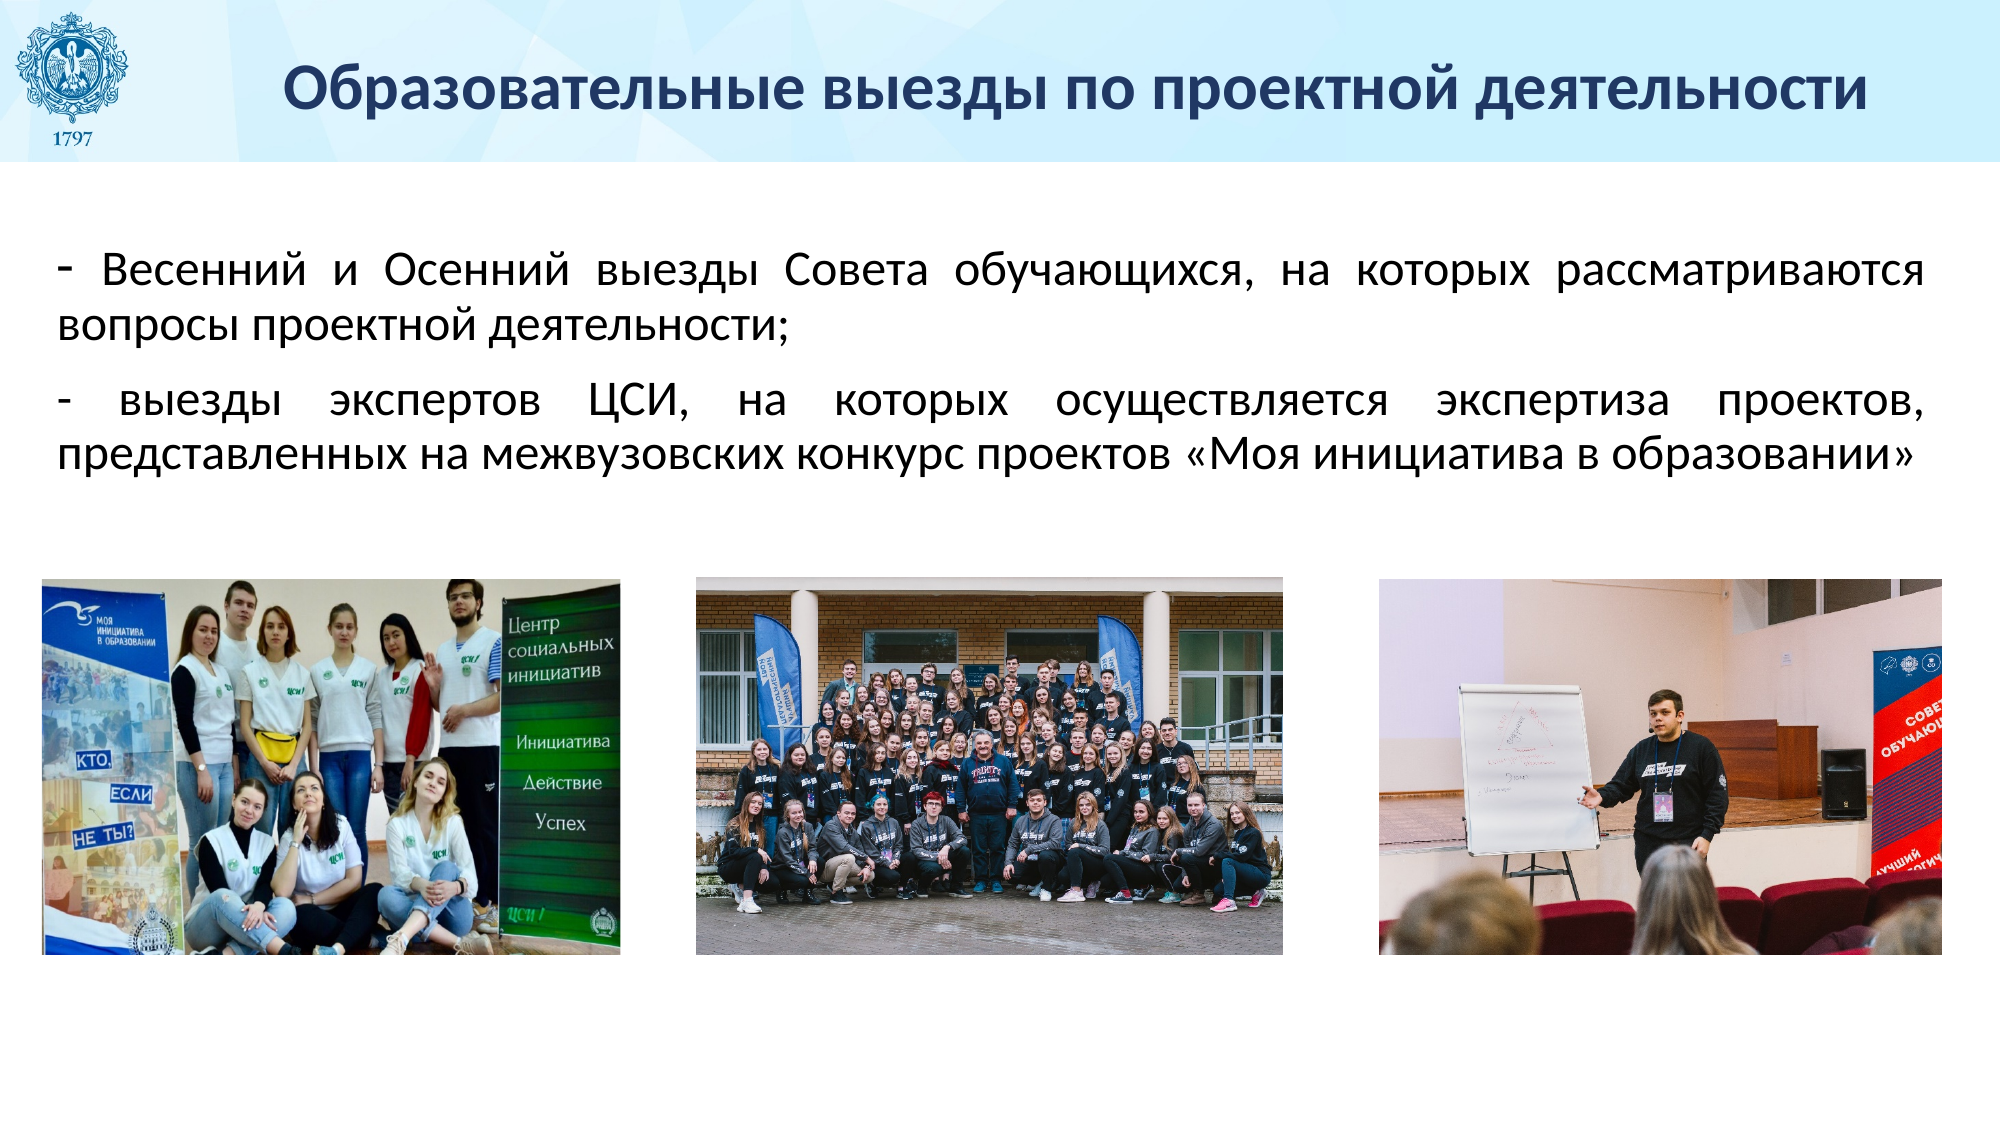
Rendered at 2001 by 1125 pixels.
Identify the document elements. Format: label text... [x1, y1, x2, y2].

picture [696, 577, 1283, 955]
picture [41, 579, 621, 955]
list - Весенний и Осенний выезды Совета обучающихся, на которых рассматриваются вопросы проектной деятельности; - выезды экспертов ЦСИ, на которых осуществляется экспертиза проектов, представленных на межвузовских конкурс проектов «Моя инициатива в образовании» [41, 227, 1942, 542]
picture [1379, 579, 1942, 955]
picture [0, 0, 2000, 162]
